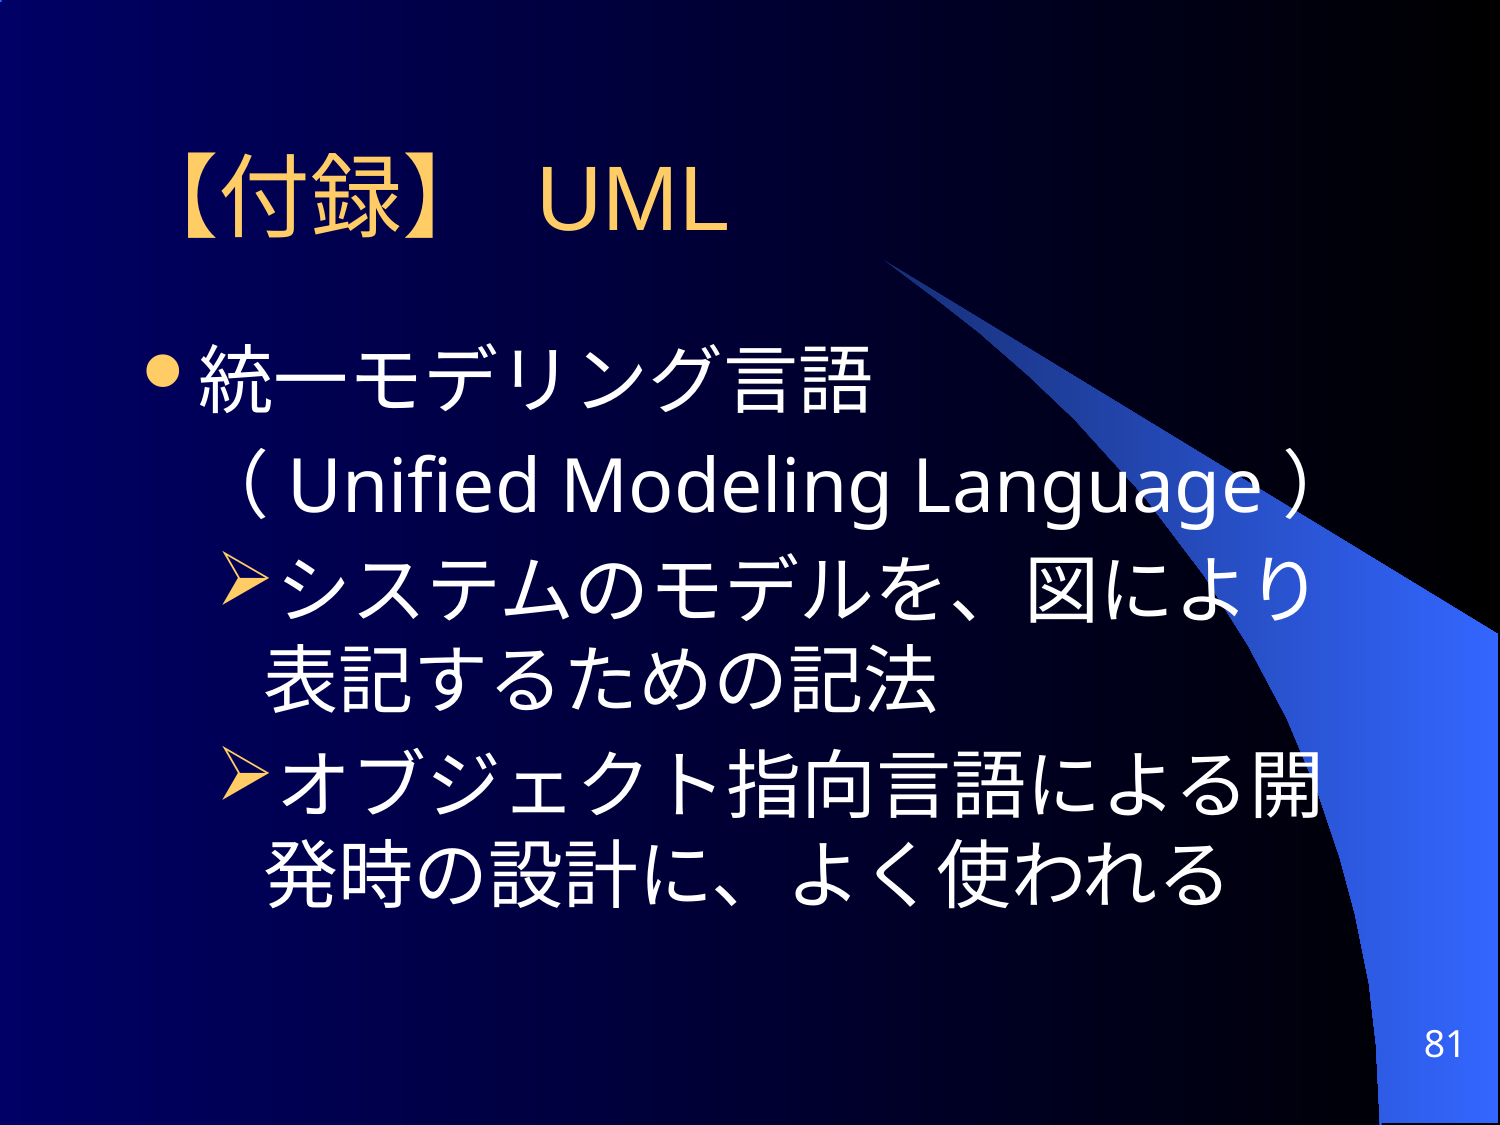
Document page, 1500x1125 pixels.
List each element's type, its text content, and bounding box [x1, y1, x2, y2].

text_box 81 [1328, 1008, 1482, 1071]
list 統一モデリング言語 （Unified Modeling Language） システムのモデルを、図により表記するための記法 オブジェクト指向言語による開発時の設計に、よく使われる [111, 324, 1388, 1001]
title 【付録】 UML [111, 99, 1438, 288]
